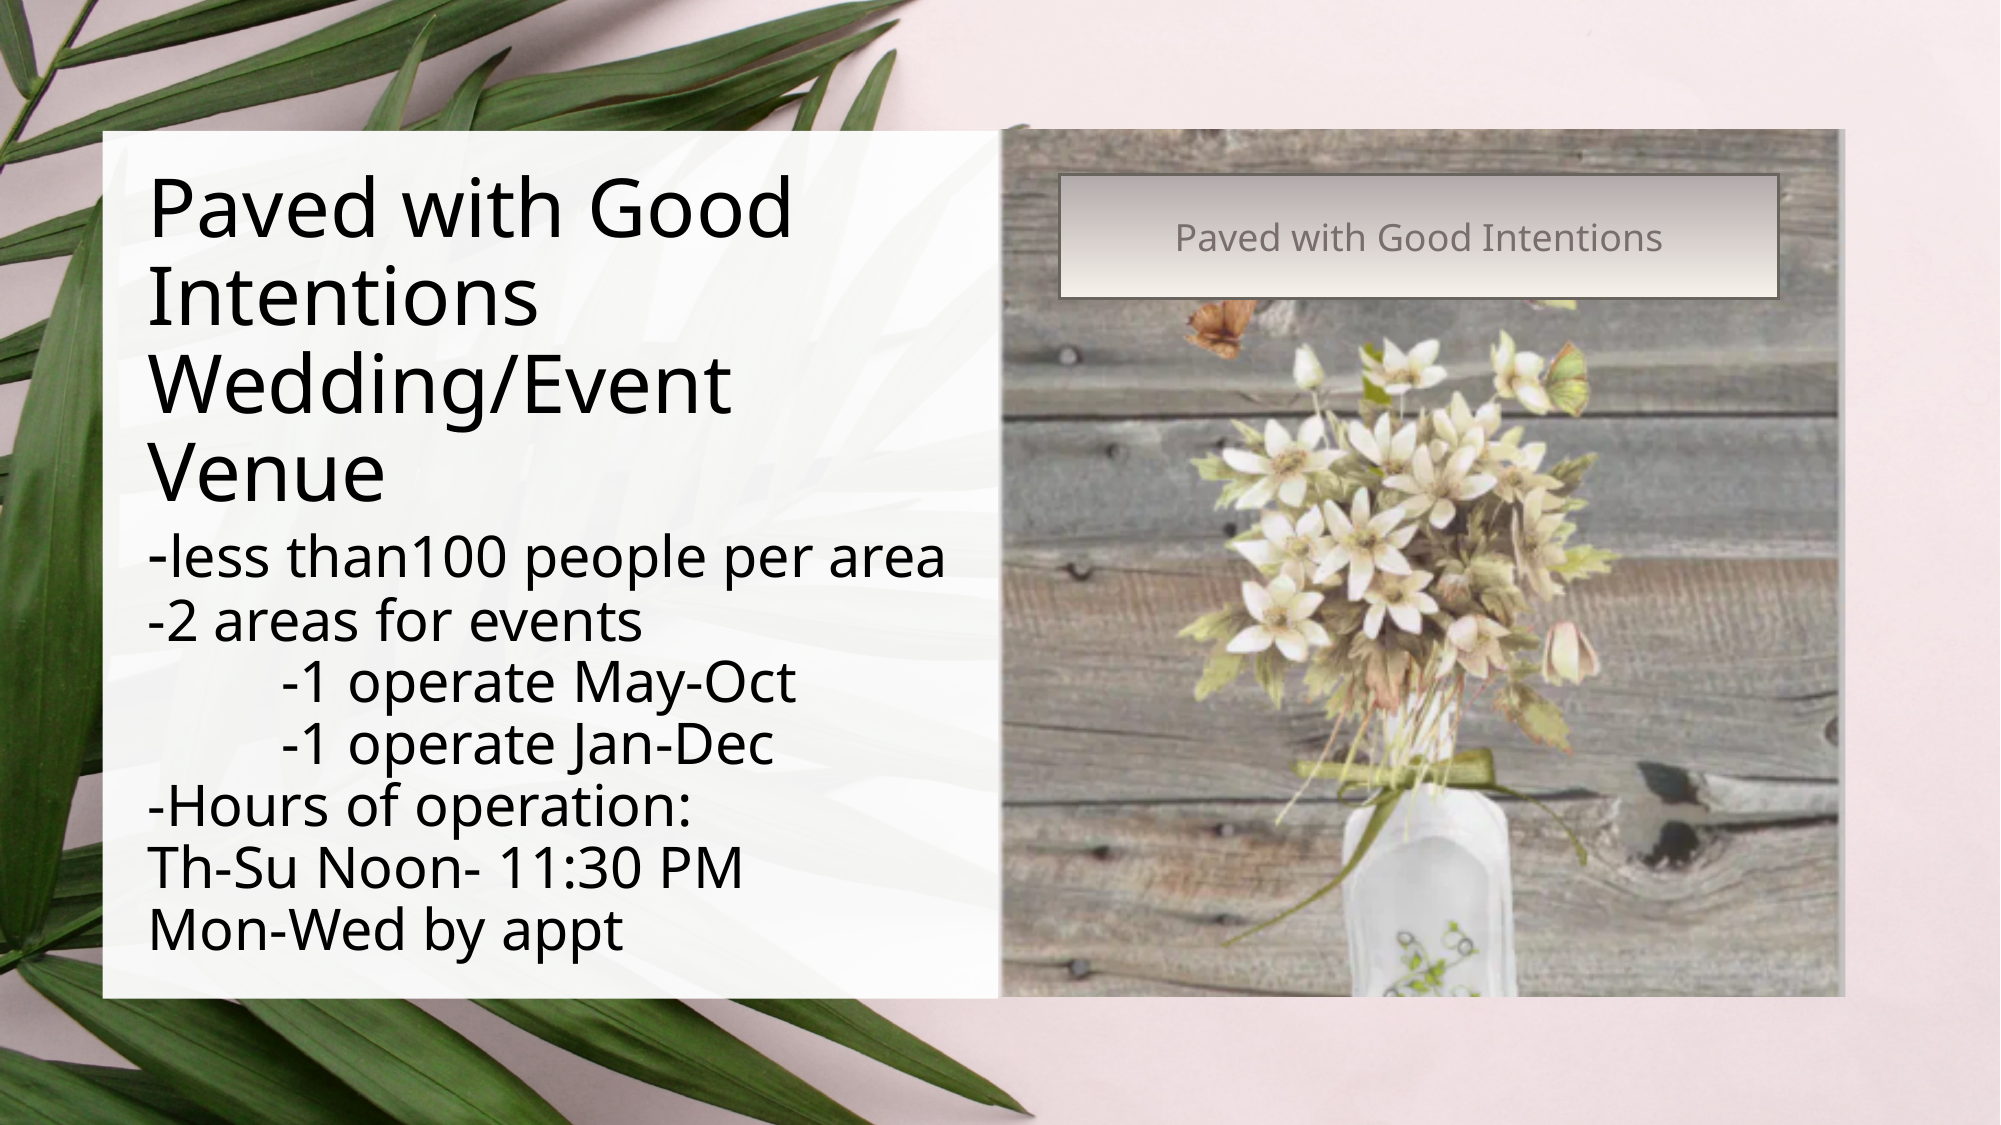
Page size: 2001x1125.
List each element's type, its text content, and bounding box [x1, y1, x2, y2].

picture [0, 0, 2000, 1125]
title Paved with Good Intentions Wedding/Event Venue -less than100 people per area -2 areas for events -1 operate May-Oct -1 operate Jan-Dec -Hours of operation: Th-Su Noon- 11:30 PM Mon-Wed by appt [102, 130, 999, 999]
